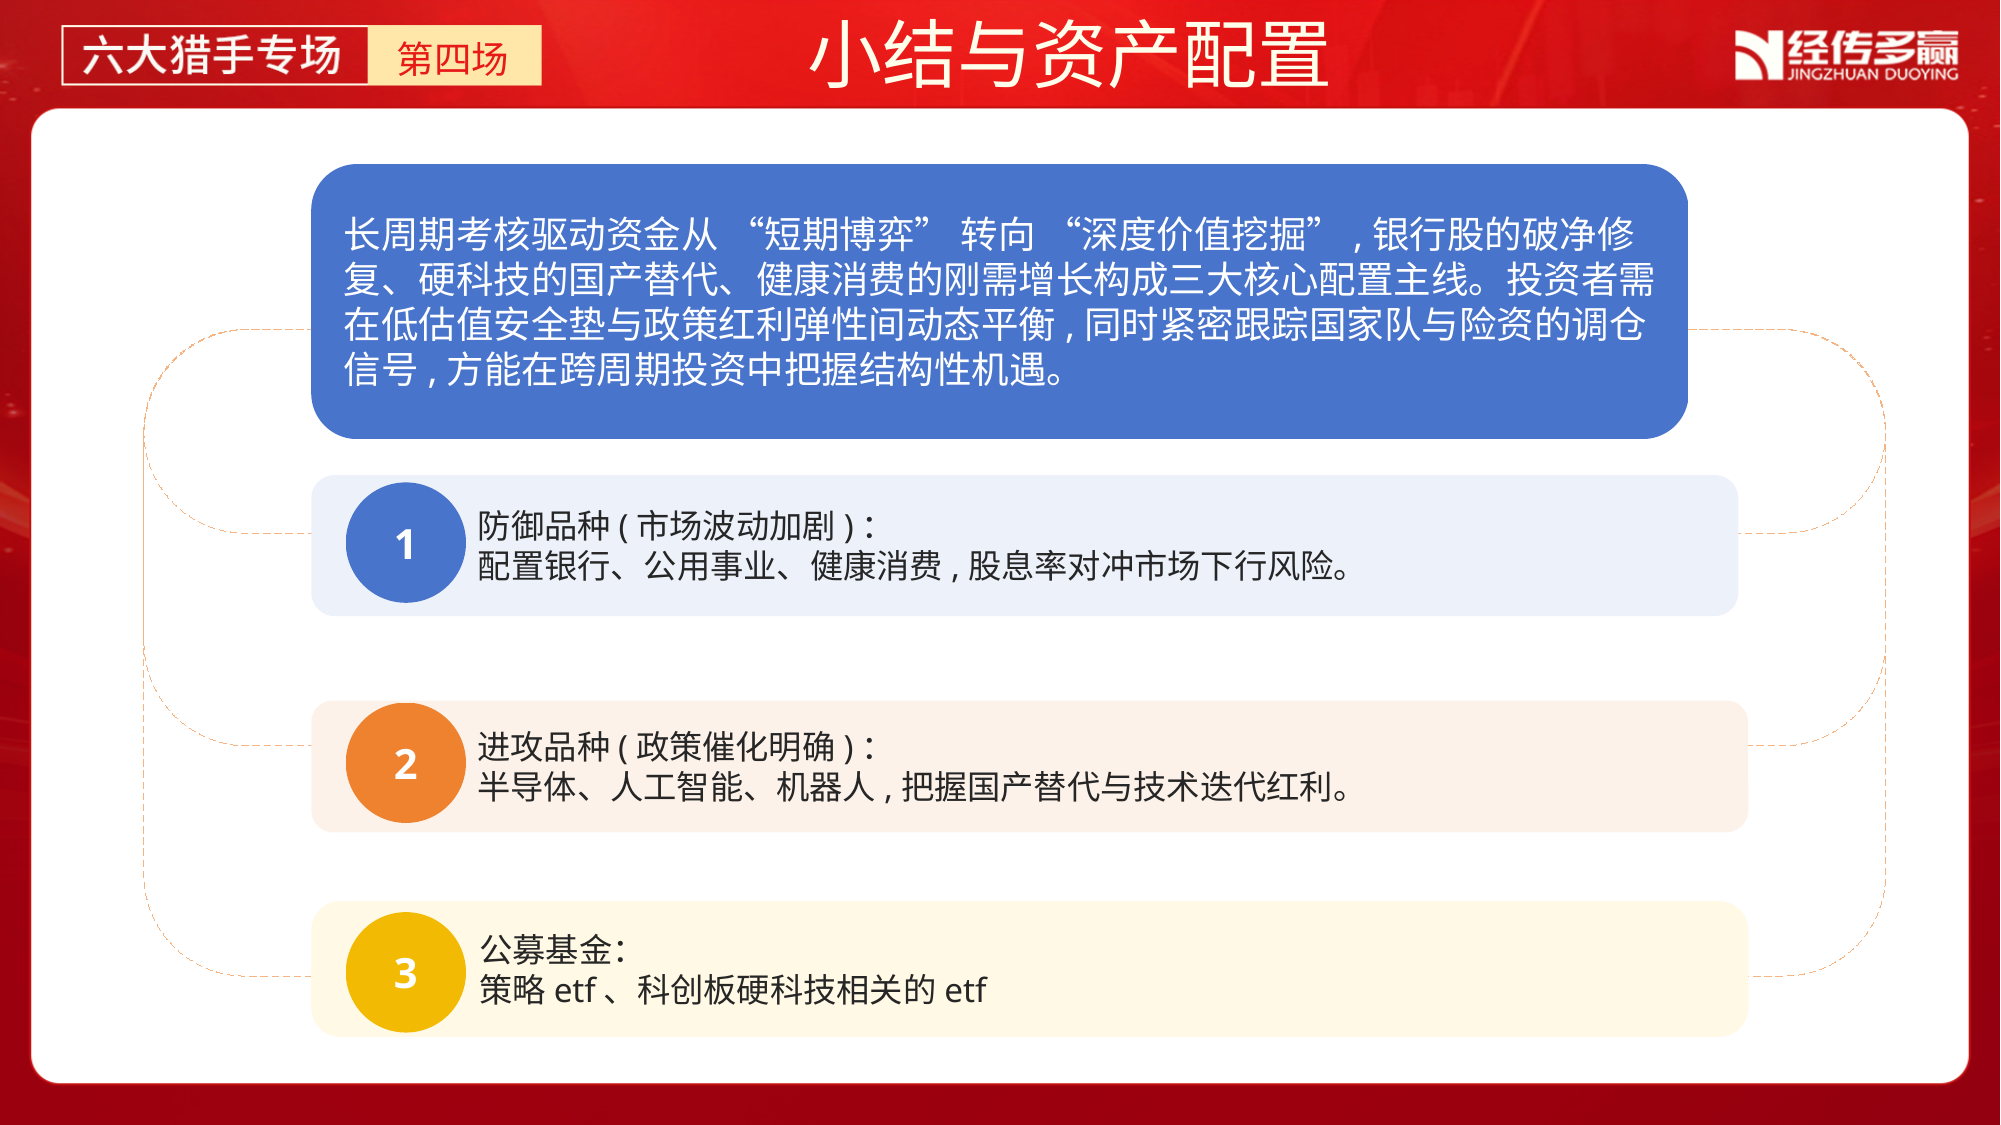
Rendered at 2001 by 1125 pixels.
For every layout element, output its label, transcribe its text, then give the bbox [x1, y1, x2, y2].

text_box 2 [344, 701, 468, 825]
text_box 防御品种(市场波动加剧)： 配置银行、公用事业、健康消费,股息率对冲市场下行风险。 [310, 474, 1740, 618]
text_box 3 [344, 911, 468, 1034]
text_box 公募基金： 策略etf、科创板硬科技相关的etf [310, 900, 1750, 1038]
text_box 1 [344, 481, 468, 604]
text_box 进攻品种(政策催化明确)： 半导体、人工智能、机器人,把握国产替代与技术迭代红利。 [310, 699, 1750, 834]
text_box [143, 329, 1886, 977]
text_box 第四场 [382, 28, 541, 83]
picture [0, 0, 2000, 1125]
text_box 长周期考核驱动资金从 “短期博弈” 转向 “深度价值挖掘”,银行股的破净修复、硬科技的国产替代、健康消费的刚需增长构成三大核心配置主线。投资者需在低估值安全垫与政策红利弹性间动态平衡,同时紧密跟踪国家队与险资的调仓信号,方能在跨周期投资中把握结构性机遇。 [310, 163, 1690, 441]
text_box 小结与资产配置 [514, 0, 1625, 105]
